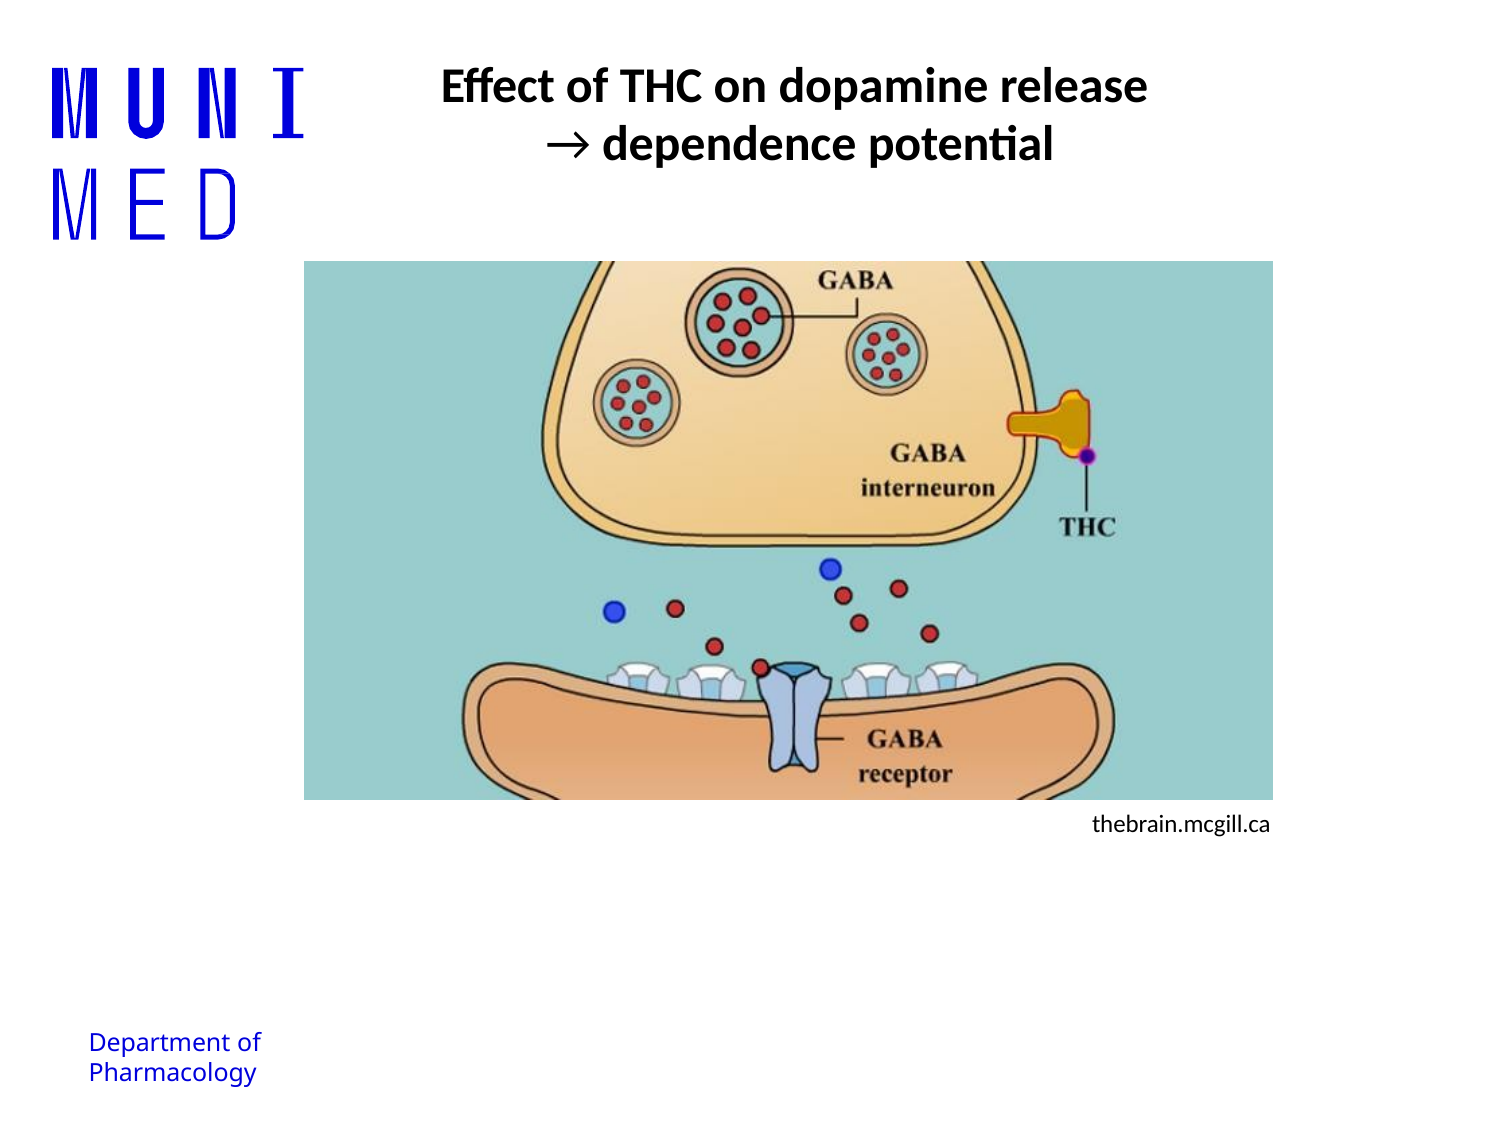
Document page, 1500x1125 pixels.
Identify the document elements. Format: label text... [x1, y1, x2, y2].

text_box thebrain.mcgill.ca [1089, 804, 1275, 837]
title Effect of THC on dopamine release → dependence potential [312, 40, 1189, 243]
picture [304, 261, 1273, 800]
footer Department of Pharmacology [86, 1027, 416, 1125]
